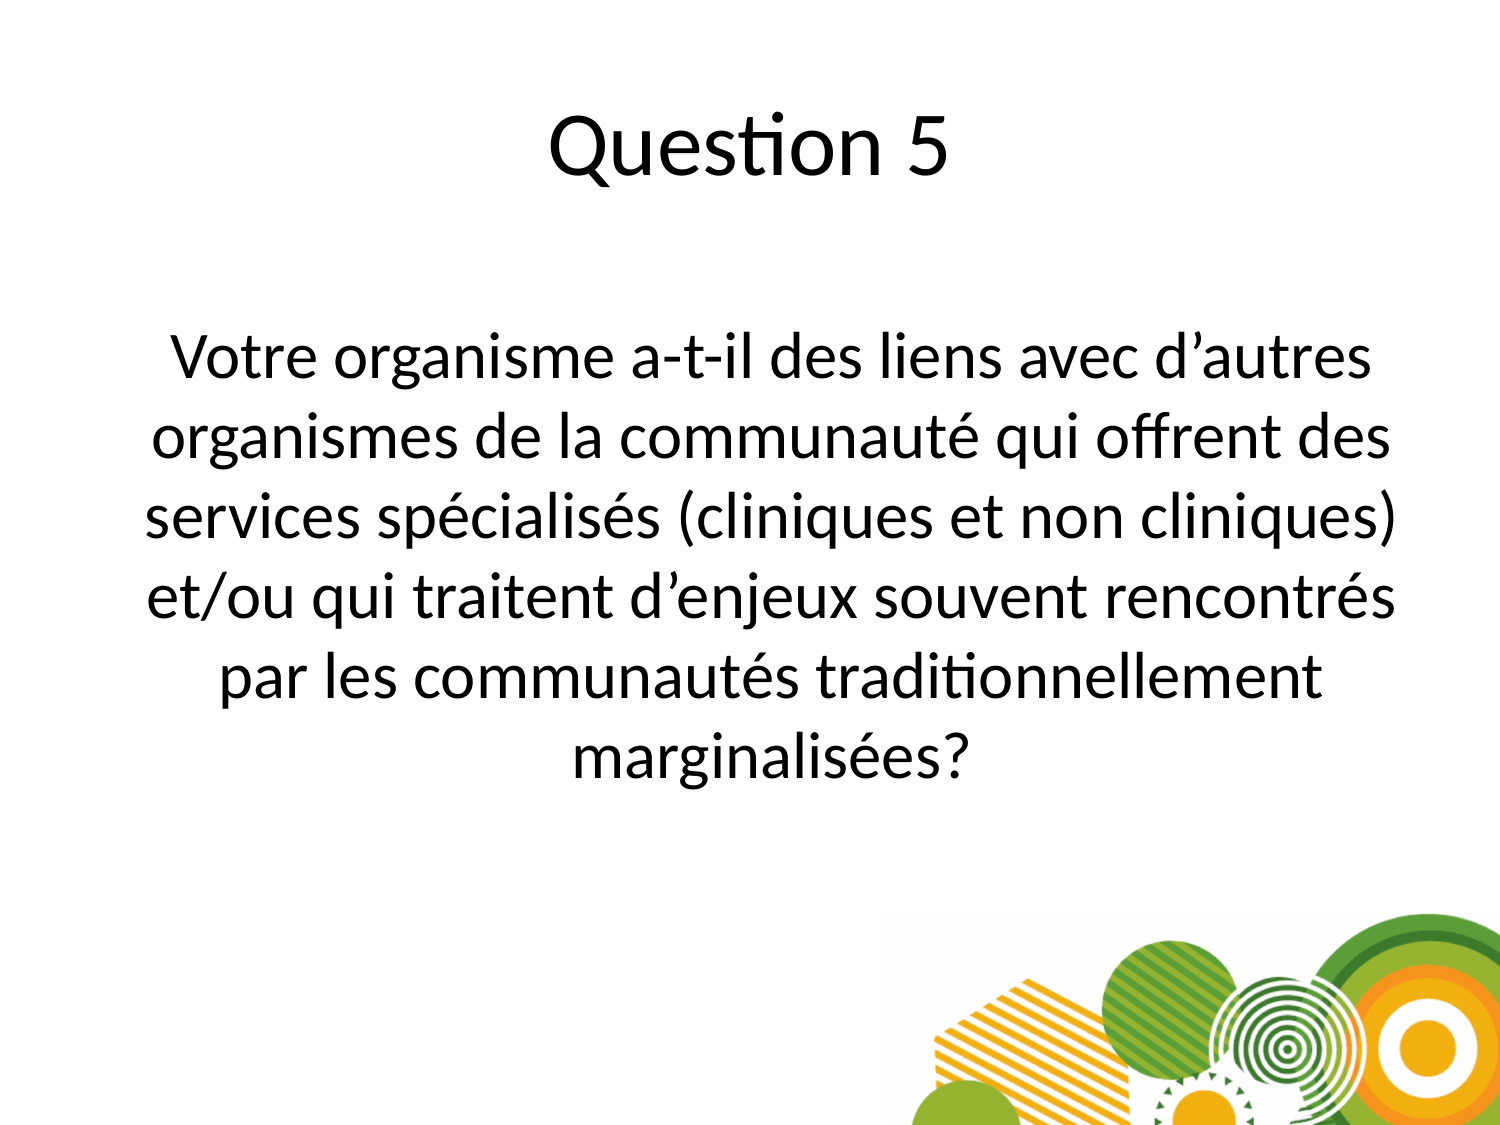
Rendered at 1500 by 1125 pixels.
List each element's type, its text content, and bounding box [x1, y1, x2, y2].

picture [879, 908, 1500, 1125]
title Question 5 [75, 45, 1425, 233]
list Votre organisme a-t-il des liens avec d’autres organismes de la communauté qui offrent des services spécialisés (cliniques et non cliniques) et/ou qui traitent d’enjeux souvent rencontrés par les communautés traditionnellement marginalisées? [96, 304, 1447, 1047]
